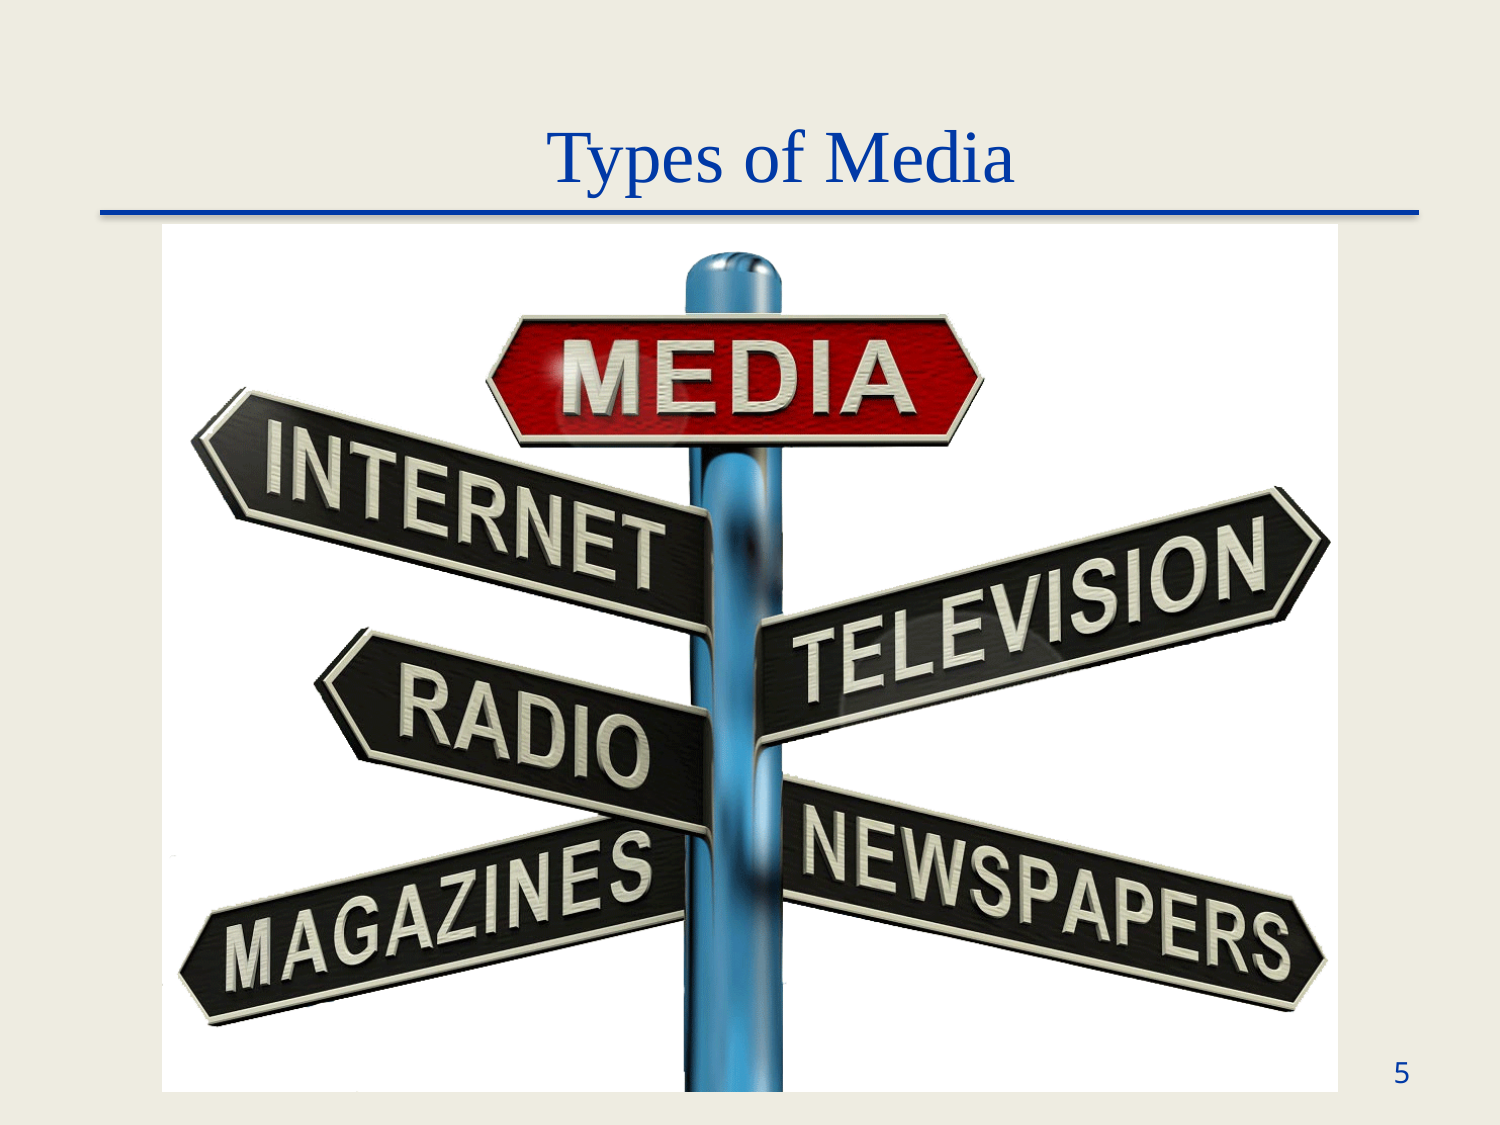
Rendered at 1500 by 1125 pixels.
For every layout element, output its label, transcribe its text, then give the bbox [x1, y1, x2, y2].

picture [162, 224, 1338, 1093]
text_box Types of Media [62, 99, 1500, 205]
text_box 5 [1341, 1012, 1425, 1073]
